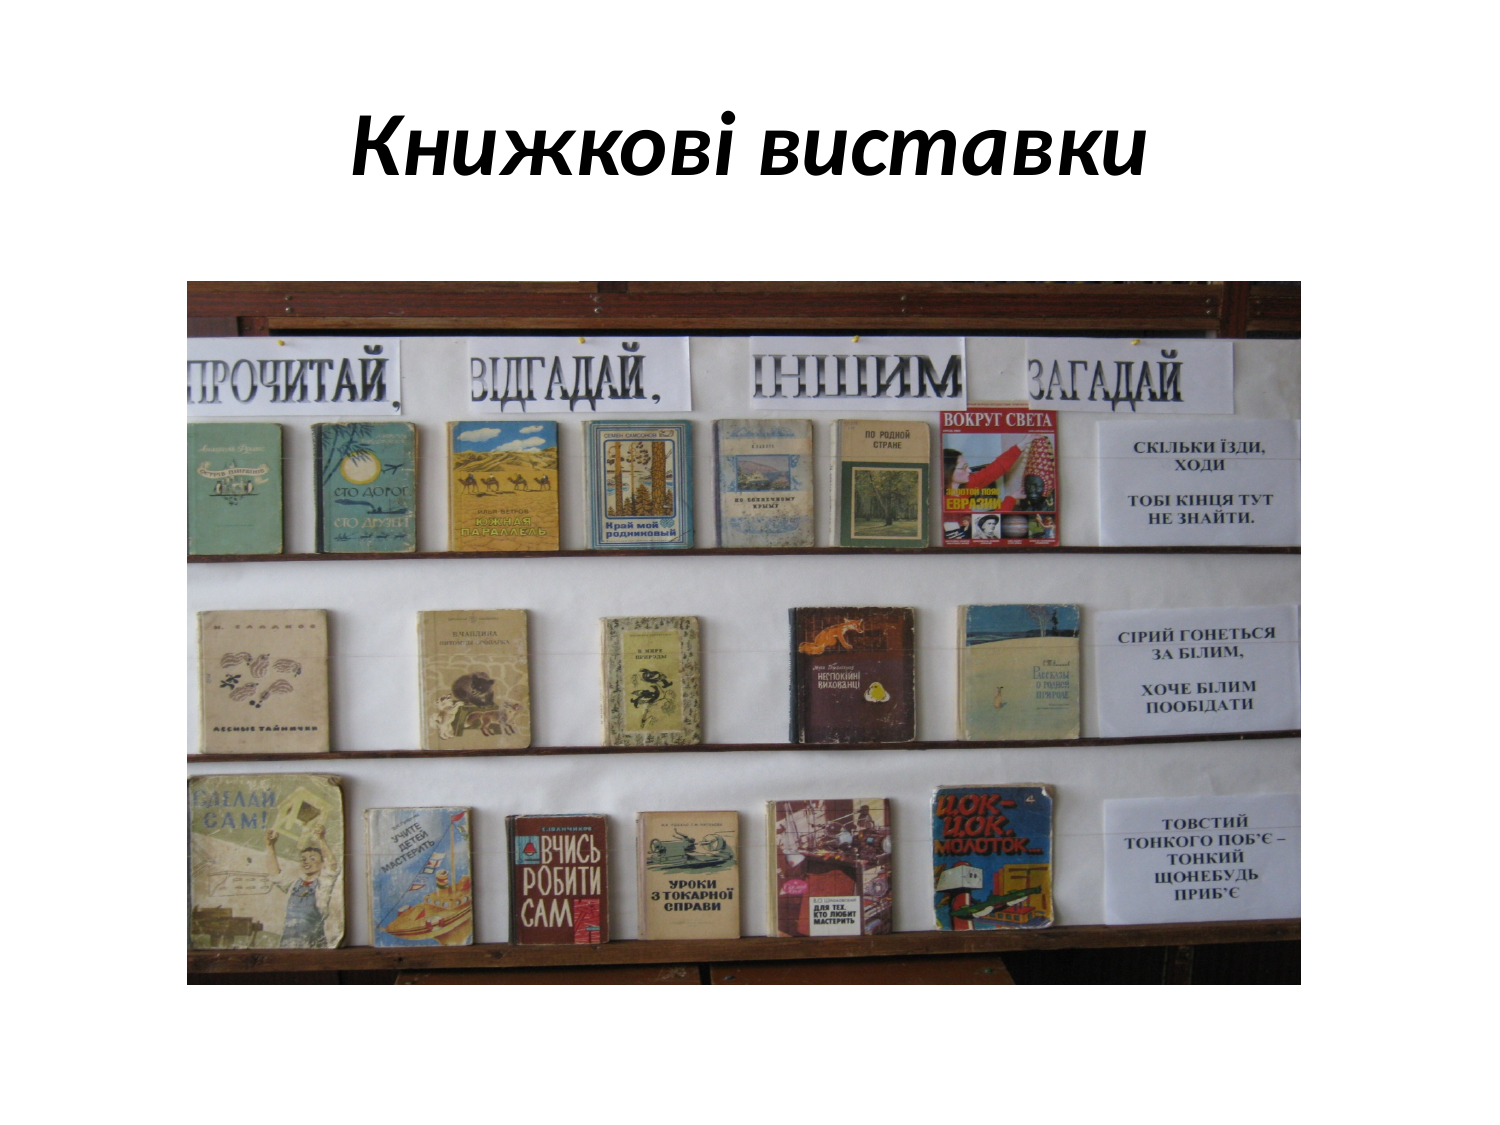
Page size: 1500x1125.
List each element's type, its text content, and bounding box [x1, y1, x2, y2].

picture [187, 280, 1301, 985]
title Книжкові виставки [75, 45, 1425, 233]
